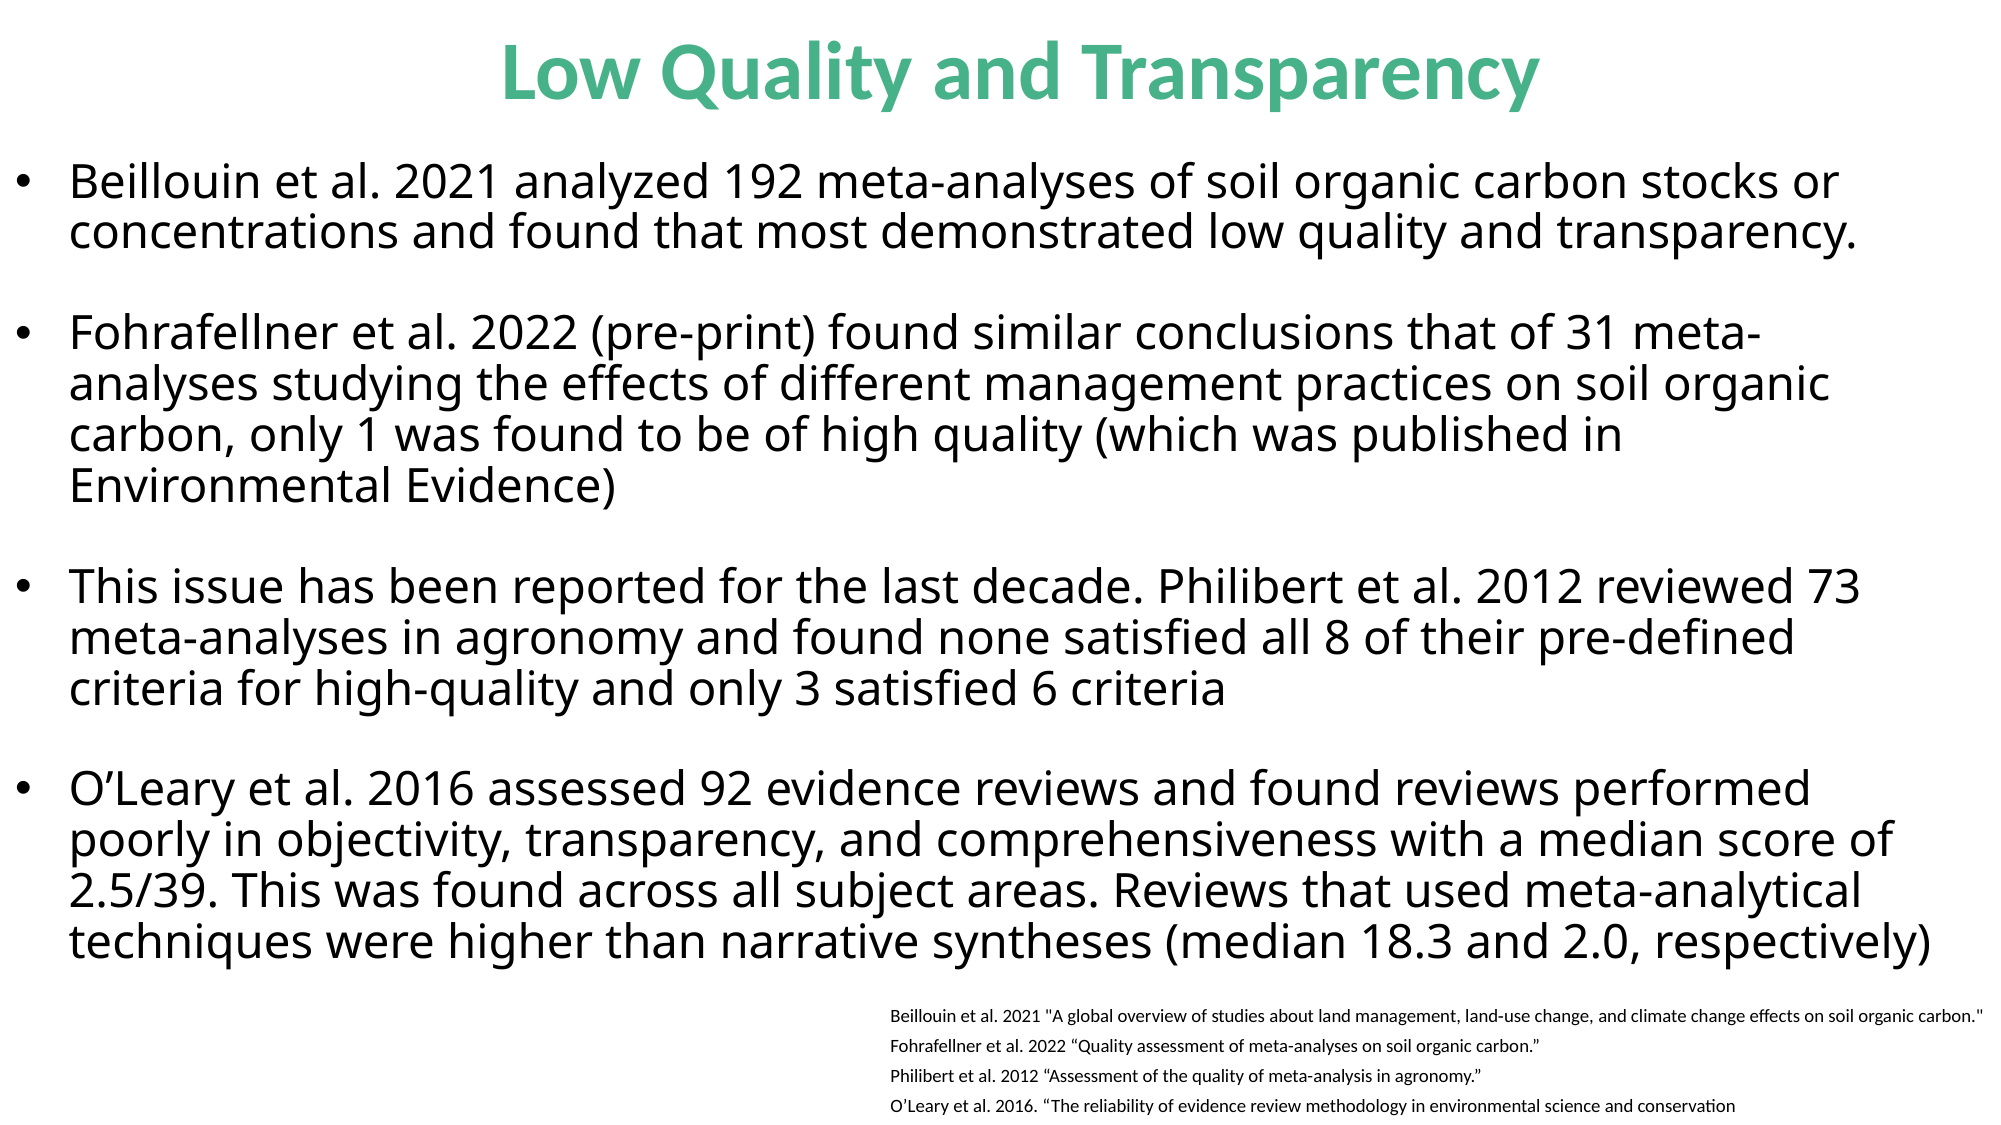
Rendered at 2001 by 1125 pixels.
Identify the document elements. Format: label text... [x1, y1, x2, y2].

subtitle Beillouin et al. 2021 analyzed 192 meta-analyses of soil organic carbon stocks or concentrations and found that most demonstrated low quality and transparency. Fohrafellner et al. 2022 (pre-print) found similar conclusions that of 31 meta-analyses studying the effects of different management practices on soil organic carbon, only 1 was found to be of high quality (which was published in Environmental Evidence) This issue has been reported for the last decade. Philibert et al. 2012 reviewed 73 meta-analyses in agronomy and found none satisfied all 8 of their pre-defined criteria for high-quality and only 3 satisfied 6 criteria O’Leary et al. 2016 assessed 92 evidence reviews and found reviews performed poorly in objectivity, transparency, and comprehensiveness with a median score of 2.5/39. This was found across all subject areas. Reviews that used meta-analytical techniques were higher than narrative syntheses (median 18.3 and 2.0, respectively) [0, 149, 1964, 997]
text_box Beillouin et al. 2021 "A global overview of studies about land management, land‐use change, and climate change effects on soil organic carbon." Fohrafellner et al. 2022 “Quality assessment of meta-analyses on soil organic carbon.” Philibert et al. 2012 “Assessment of the quality of meta-analysis in agronomy.” O’Leary et al. 2016. “The reliability of evidence review methodology in environmental science and conservation [875, 996, 2000, 1124]
title Low Quality and Transparency [159, 19, 1885, 125]
